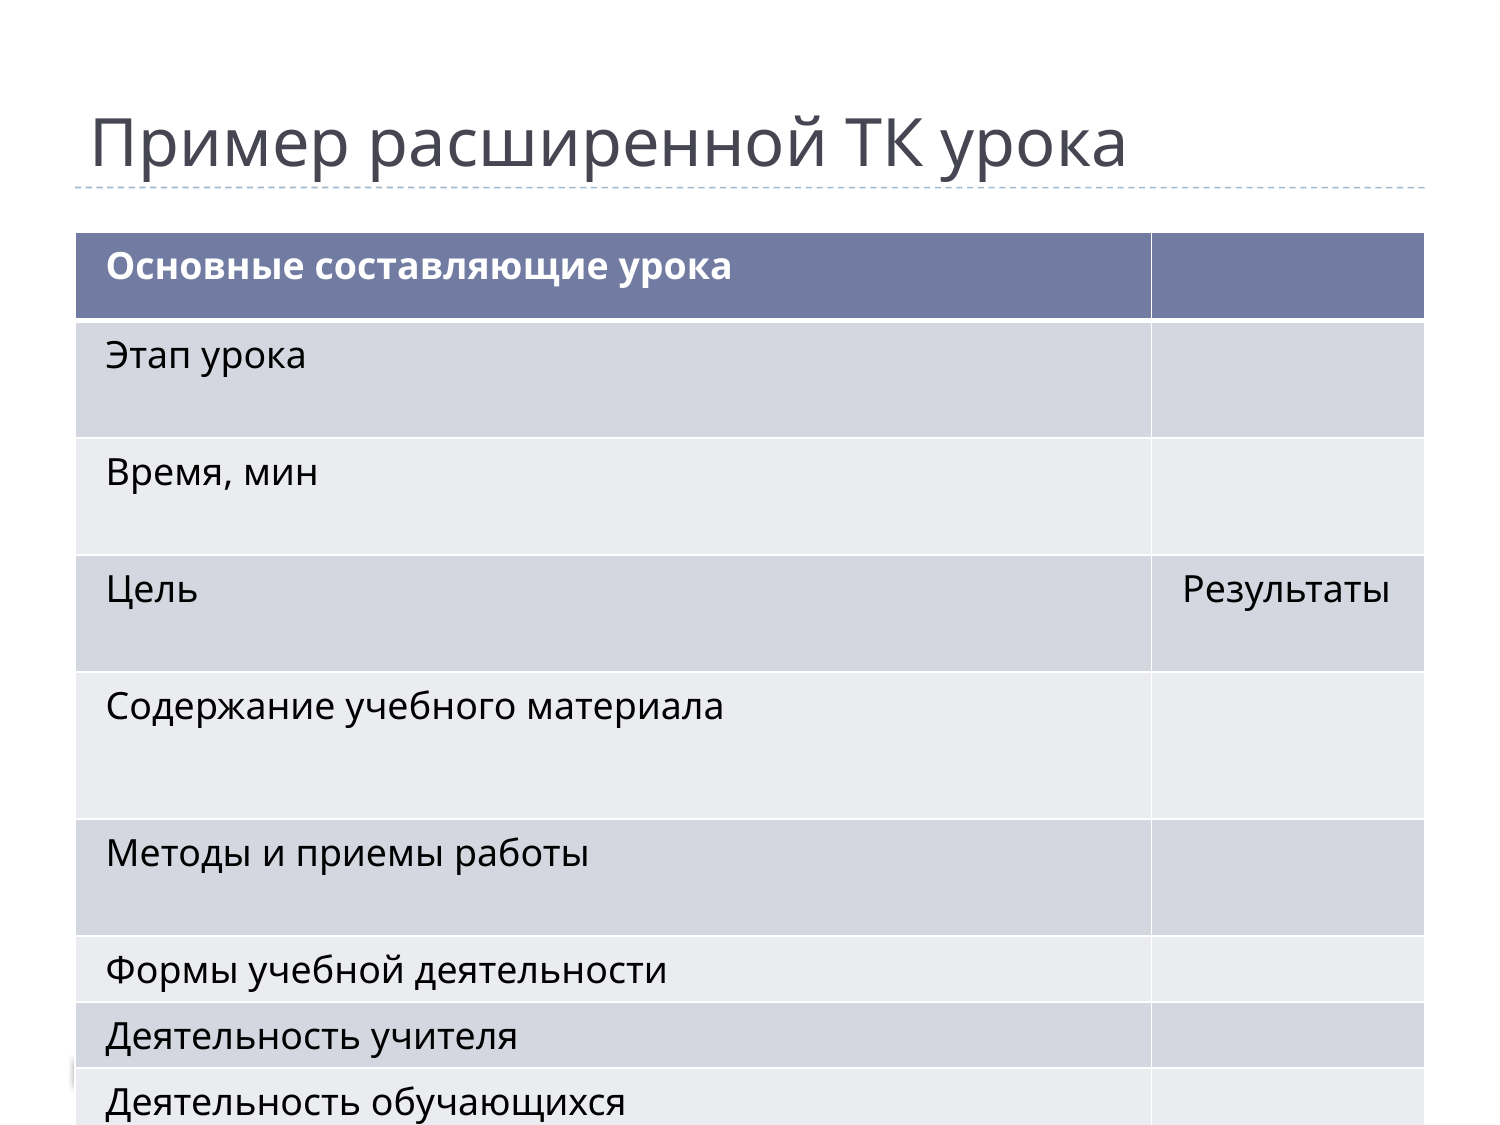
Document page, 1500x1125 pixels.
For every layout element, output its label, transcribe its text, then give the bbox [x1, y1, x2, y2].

table_header Основные составляющие урока [76, 233, 1151, 318]
table_cell Формы учебной деятельности [76, 937, 1151, 1001]
table_cell Цель [76, 556, 1151, 671]
table_cell Деятельность учителя [76, 1003, 1151, 1067]
table_cell [1152, 1069, 1424, 1125]
table_cell [1152, 820, 1424, 935]
table_cell Результаты [1152, 556, 1424, 671]
table_cell [1152, 673, 1424, 818]
table_cell [1152, 323, 1424, 437]
title Пример расширенной ТК урока [75, 24, 1425, 188]
table_cell [1152, 1003, 1424, 1067]
table_cell Методы и приемы работы [76, 820, 1151, 935]
table_cell Деятельность обучающихся [76, 1069, 1151, 1125]
table_cell Время, мин [76, 439, 1151, 554]
table_cell Этап урока [76, 323, 1151, 437]
table_cell Содержание учебного материала [76, 673, 1151, 818]
table_cell [1152, 439, 1424, 554]
table_cell [1152, 937, 1424, 1001]
table_header [1152, 233, 1424, 318]
